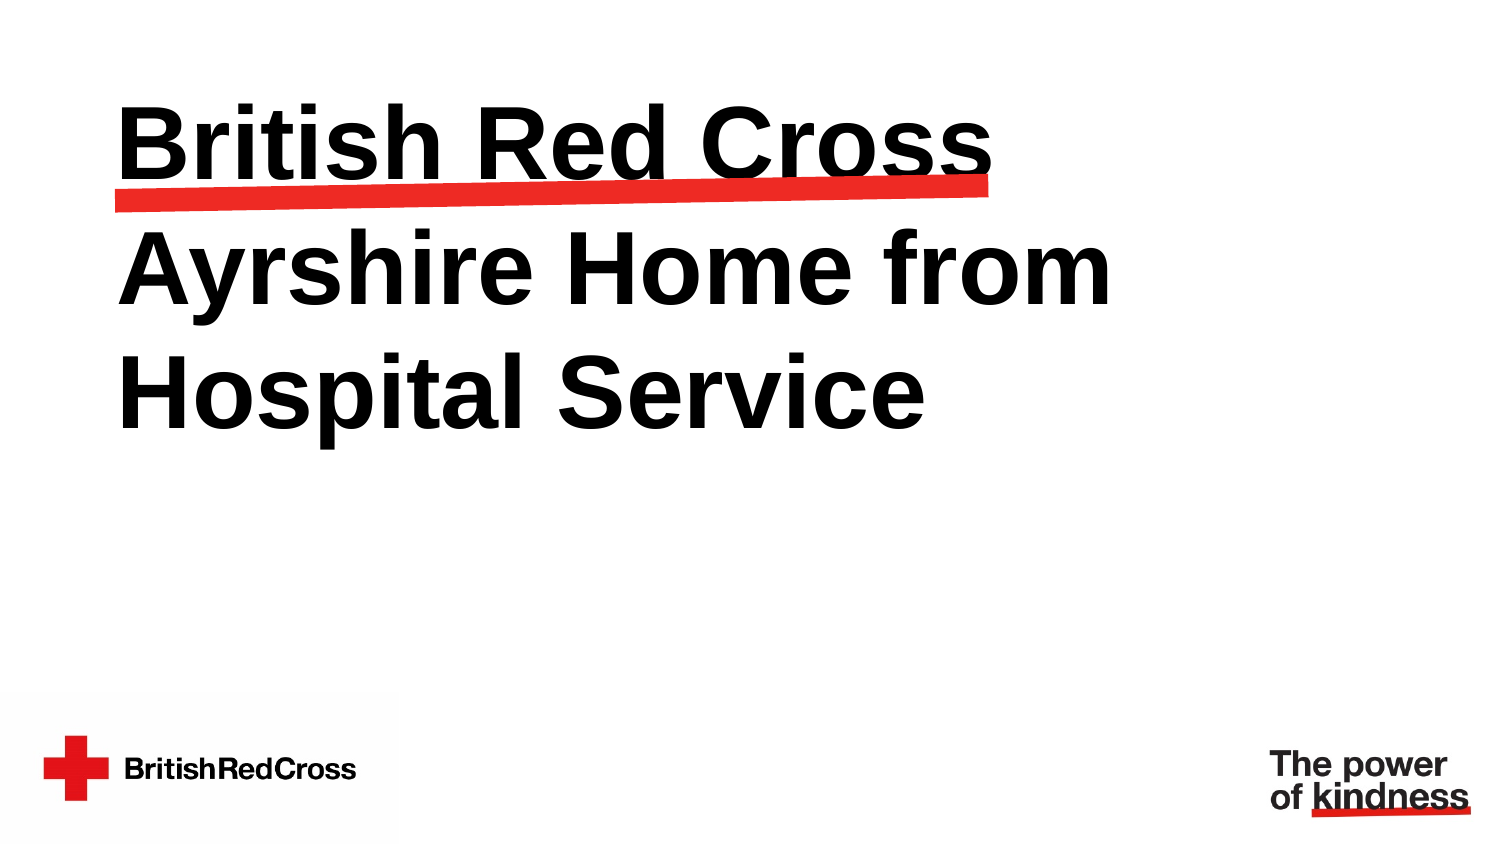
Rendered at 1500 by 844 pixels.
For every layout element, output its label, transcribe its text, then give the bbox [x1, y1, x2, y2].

picture [0, 692, 399, 844]
picture [1244, 724, 1493, 835]
text_box British Red Cross Ayrshire Home from Hospital Service [100, 67, 1388, 718]
text_box [112, 171, 991, 215]
